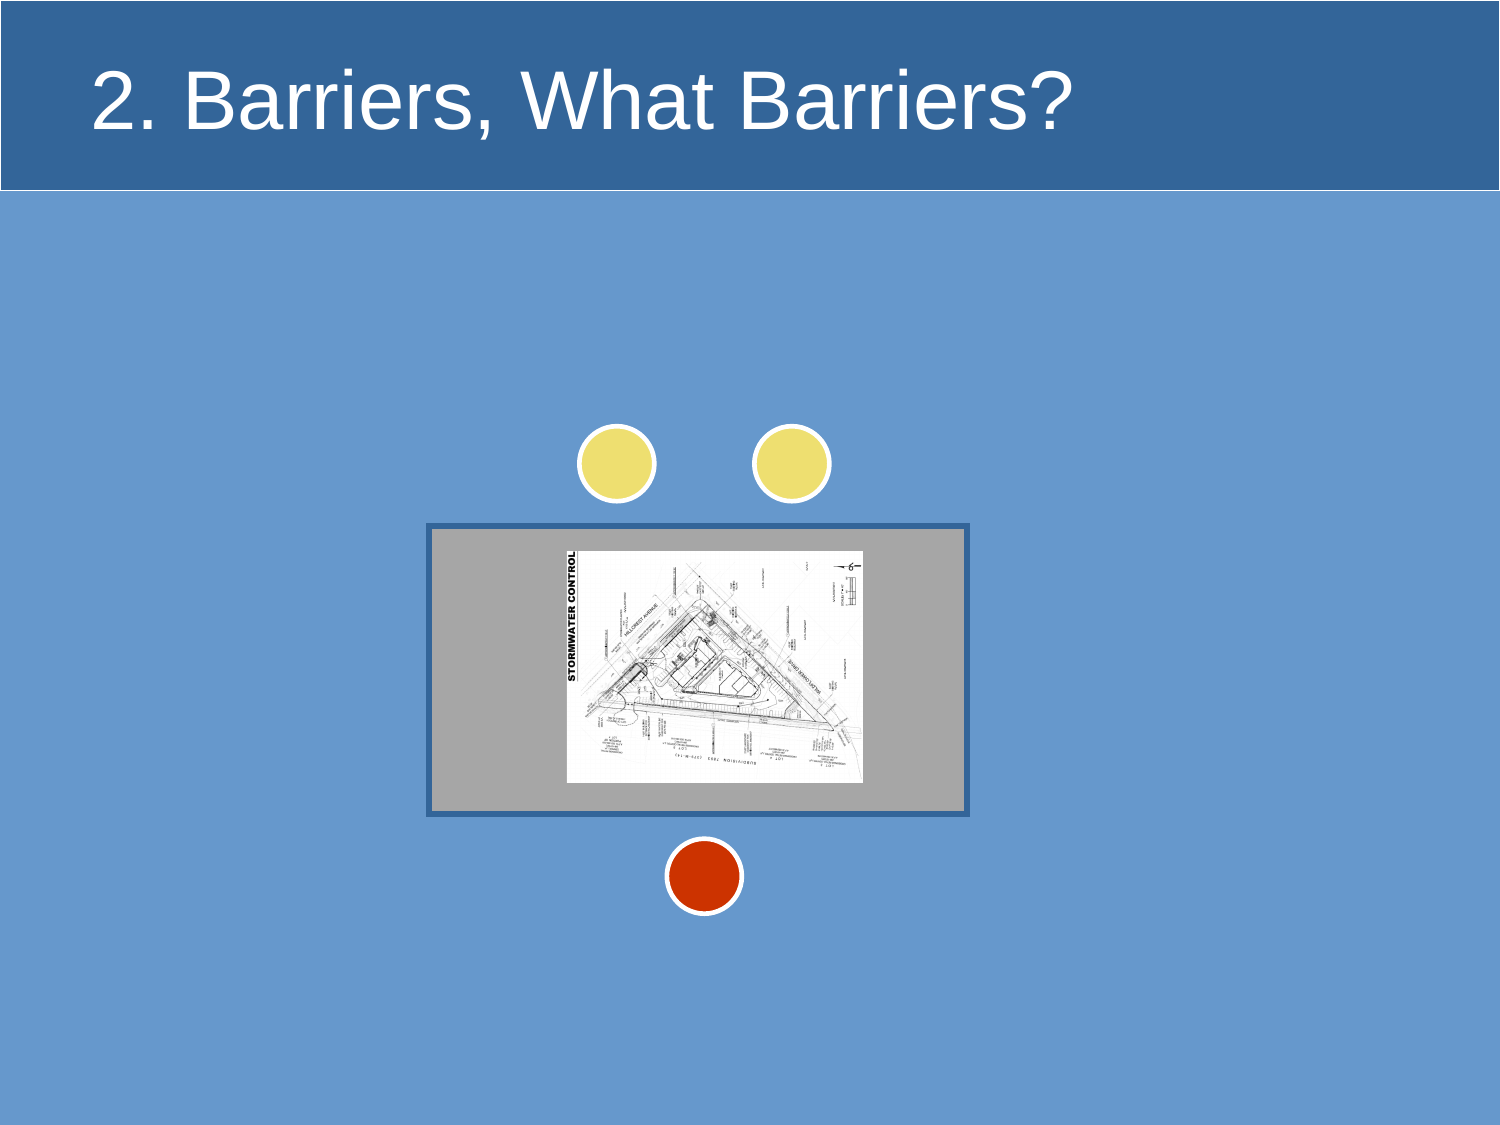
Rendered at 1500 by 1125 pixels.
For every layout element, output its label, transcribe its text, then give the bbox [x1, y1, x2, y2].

text_box [831, 526, 967, 814]
text_box [429, 526, 599, 814]
text_box [579, 426, 655, 502]
title 2. Barriers, What Barriers? [75, 31, 1406, 161]
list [599, 518, 831, 815]
text_box [666, 838, 742, 914]
text_box [754, 426, 830, 502]
